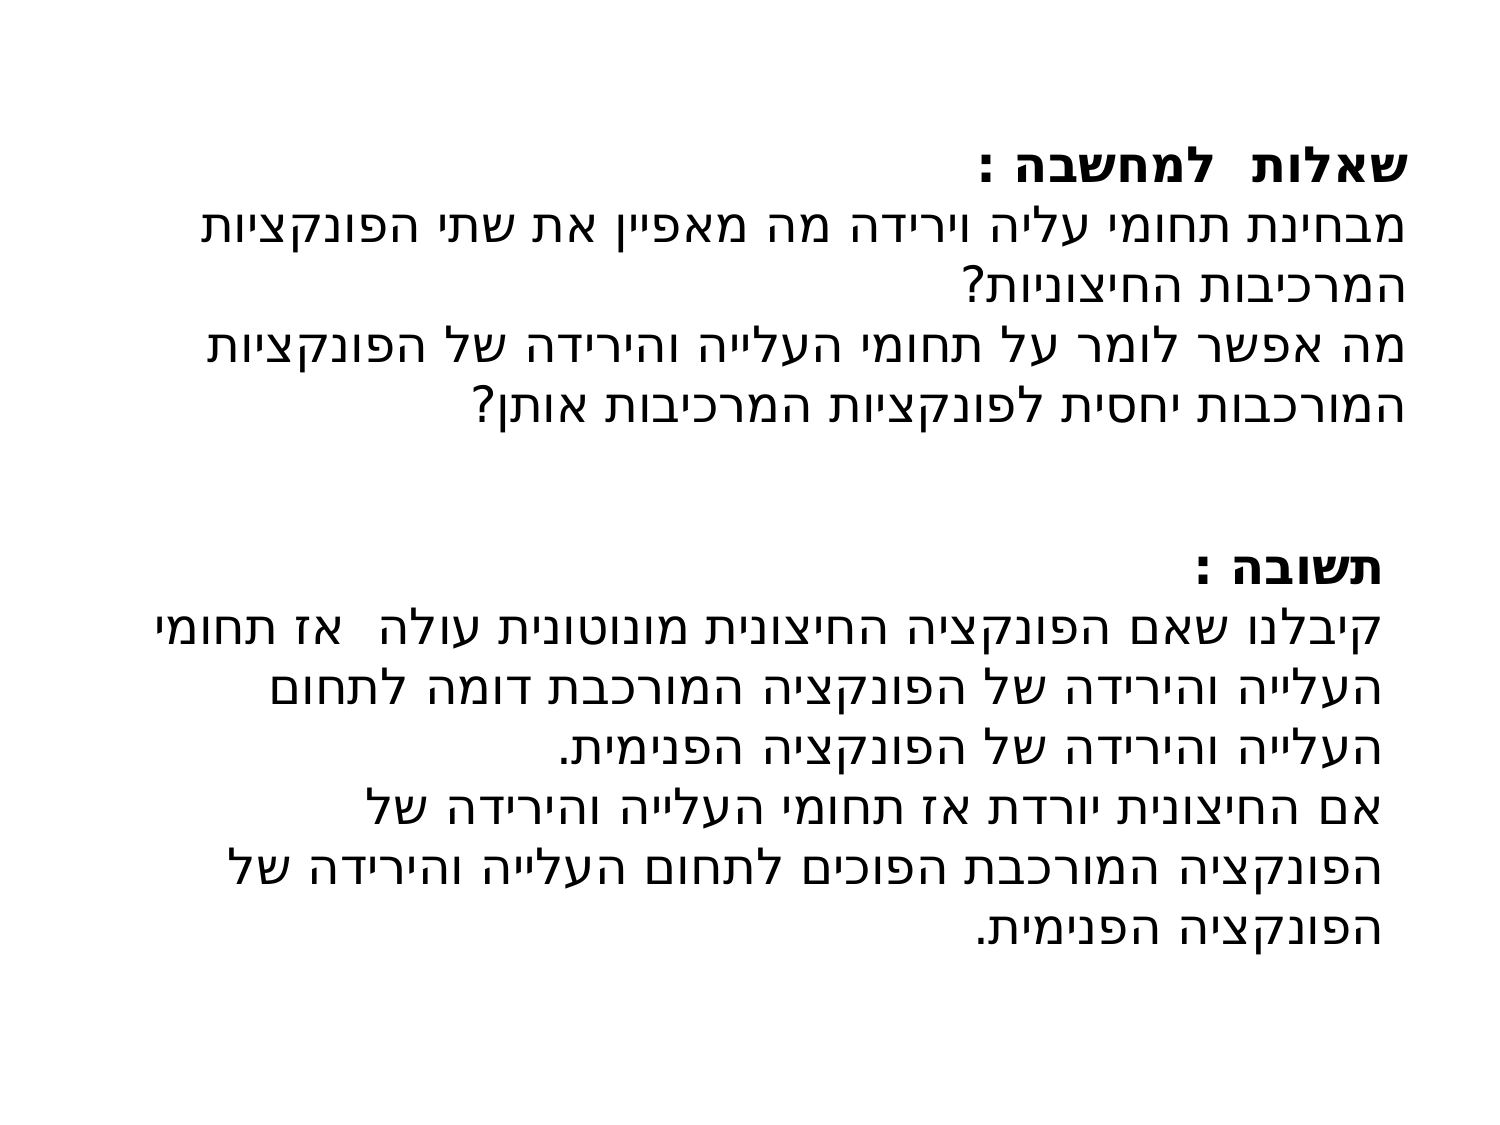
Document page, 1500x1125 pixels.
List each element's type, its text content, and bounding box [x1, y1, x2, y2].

text_box שאלות למחשבה : מבחינת תחומי עליה וירידה מה מאפיין את שתי הפונקציות המרכיבות החיצוניות? מה אפשר לומר על תחומי העלייה והירידה של הפונקציות המורכבות יחסית לפונקציות המרכיבות אותן? [100, 125, 1424, 486]
text_box תשובה : קיבלנו שאם הפונקציה החיצונית מונוטונית עולה אז תחומי העלייה והירידה של הפונקציה המורכבת דומה לתחום העלייה והירידה של הפונקציה הפנימית. אם החיצונית יורדת אז תחומי העלייה והירידה של הפונקציה המורכבת הפוכים לתחום העלייה והירידה של הפונקציה הפנימית. [135, 527, 1400, 1007]
